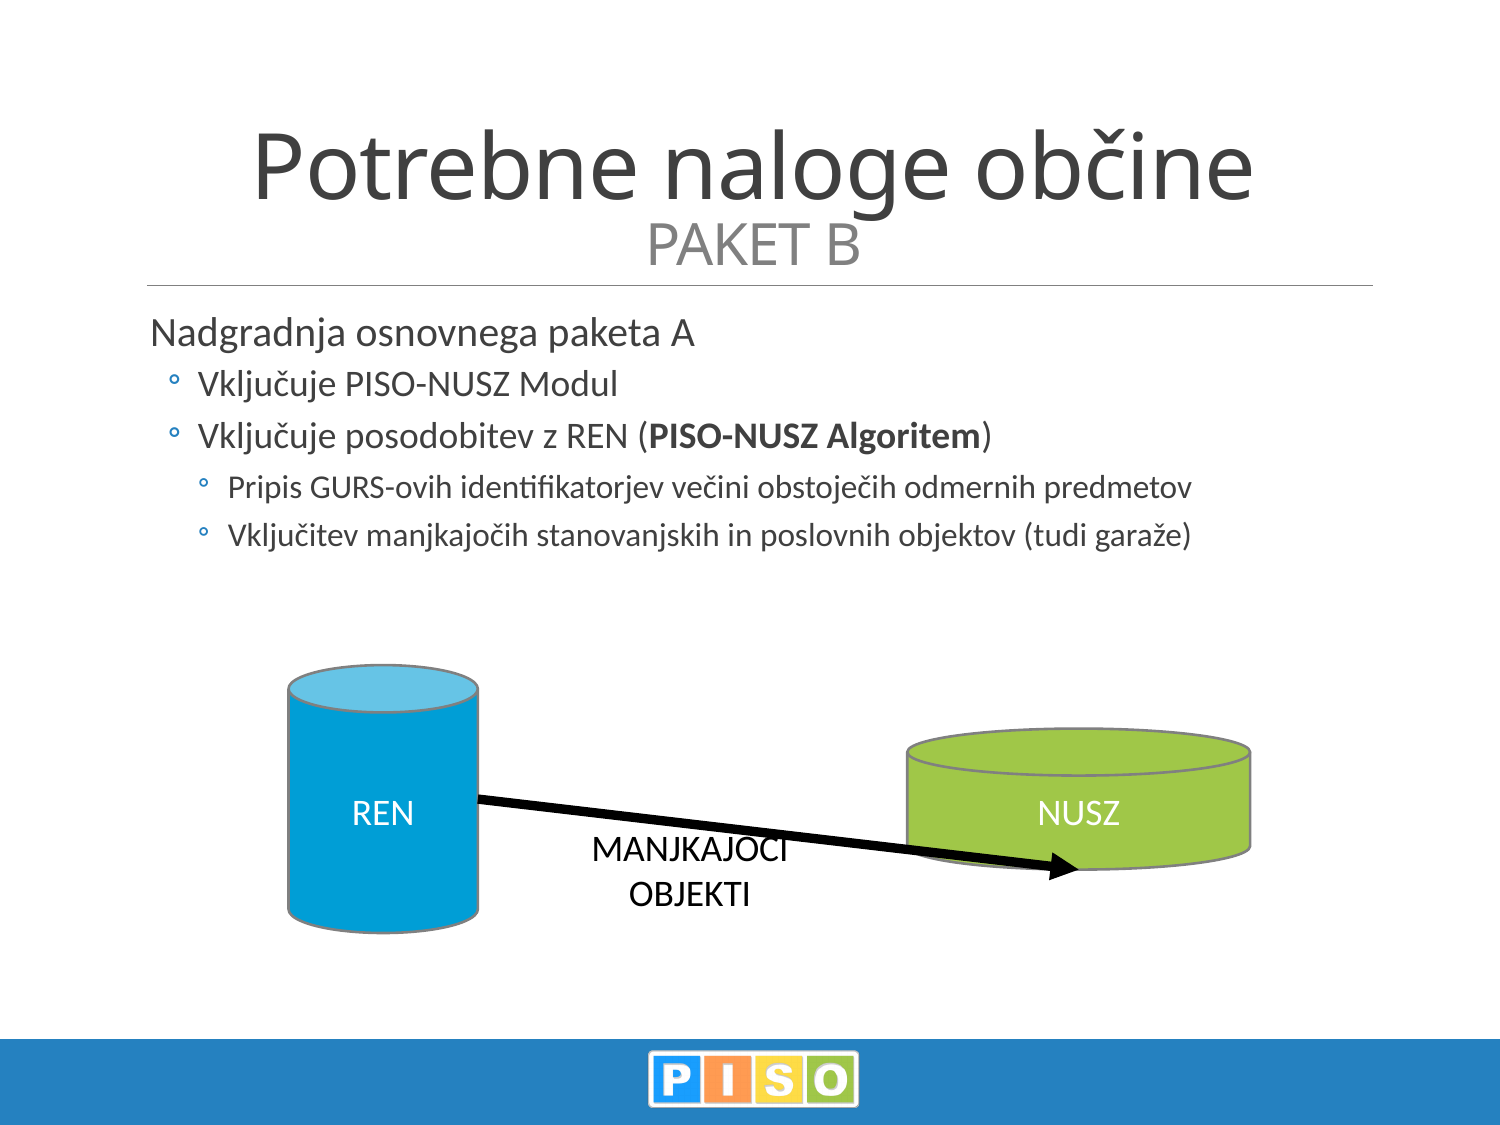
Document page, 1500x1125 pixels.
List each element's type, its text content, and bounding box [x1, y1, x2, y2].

list Nadgradnja osnovnega paketa A Vključuje PISO-NUSZ Modul Vključuje posodobitev z REN (PISO-NUSZ Algoritem) Pripis GURS-ovih identifikatorjev večini obstoječih odmernih predmetov Vključitev manjkajočih stanovanjskih in poslovnih objektov (tudi garaže) [135, 302, 1373, 963]
text_box REN [287, 663, 480, 935]
text_box MANJKAJOČI OBJEKTI [572, 816, 808, 922]
picture [647, 1049, 860, 1109]
text_box NUSZ [905, 727, 1252, 871]
title Potrebne naloge občine PAKET B [135, 47, 1373, 285]
